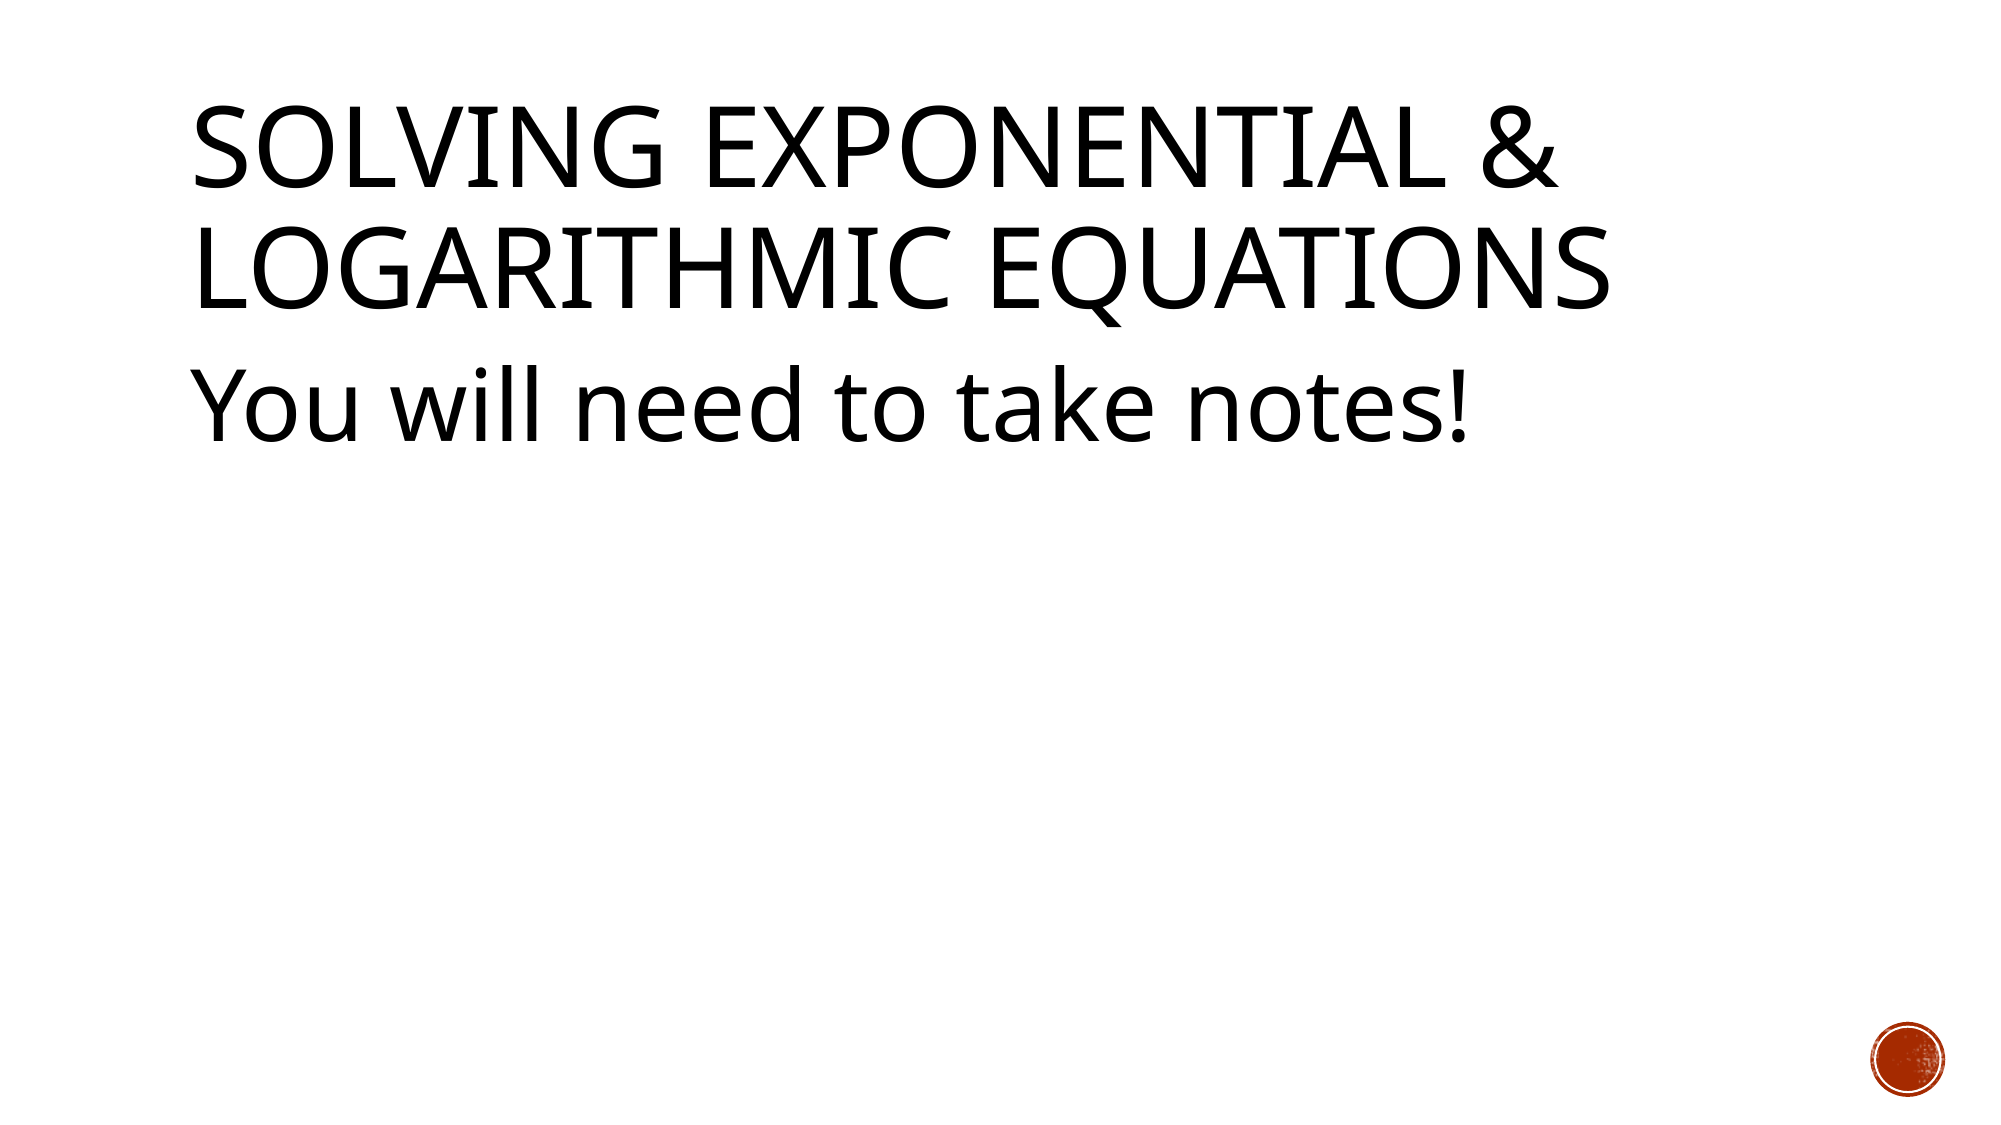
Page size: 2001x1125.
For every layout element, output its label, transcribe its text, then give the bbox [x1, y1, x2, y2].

title Solving exponential & Logarithmic equations [175, 79, 1826, 344]
list You will need to take notes! [175, 348, 1826, 1013]
